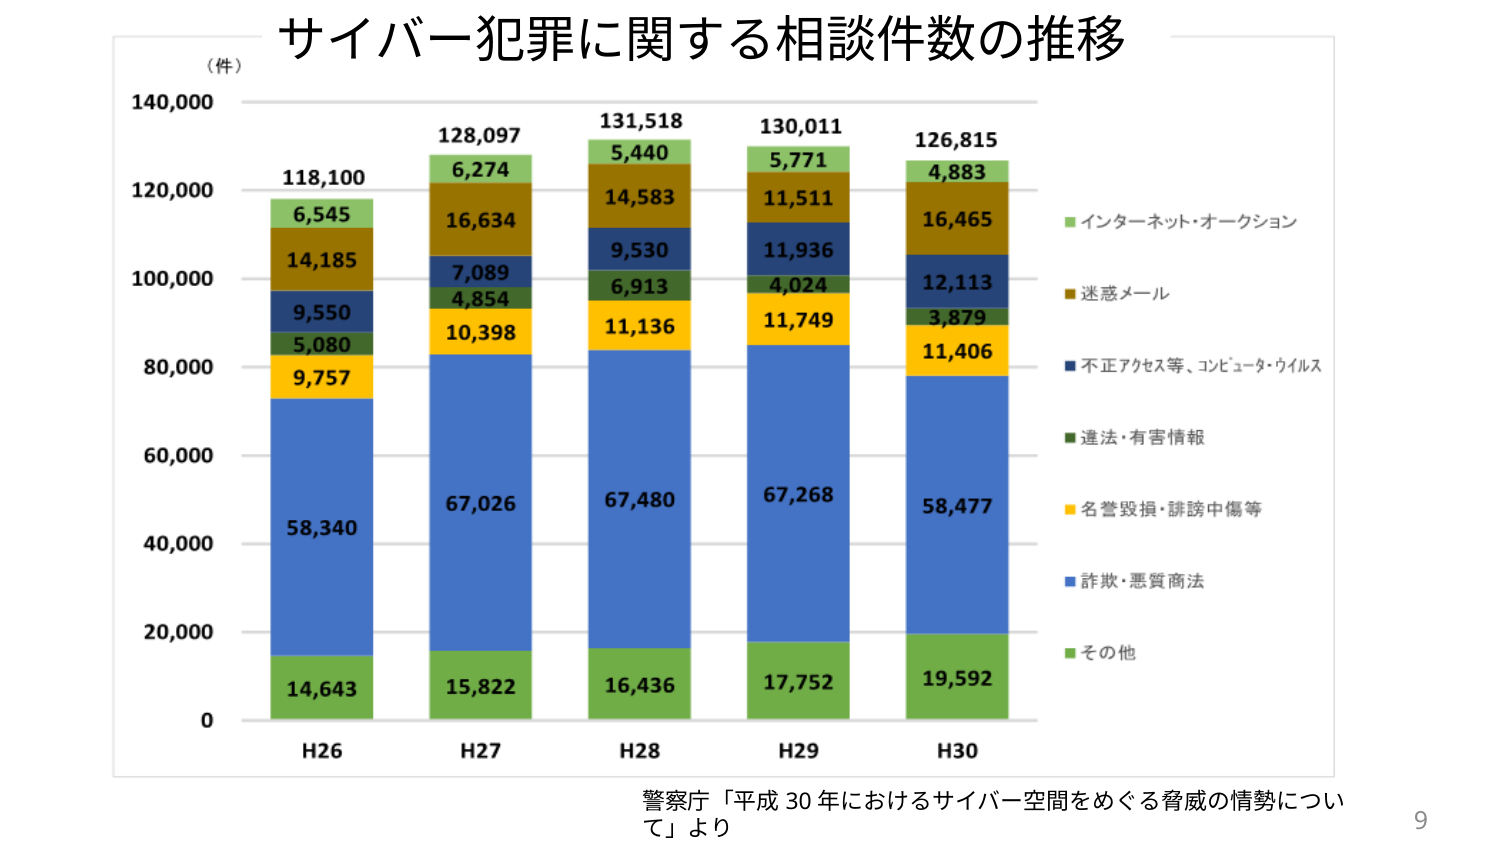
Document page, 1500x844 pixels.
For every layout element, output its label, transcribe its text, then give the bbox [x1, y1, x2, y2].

text_box 警察庁「平成30年におけるサイバー空間をめぐる脅威の情勢について」より [627, 778, 1404, 822]
slide_number 9 [1105, 798, 1443, 844]
picture [98, 0, 1335, 779]
